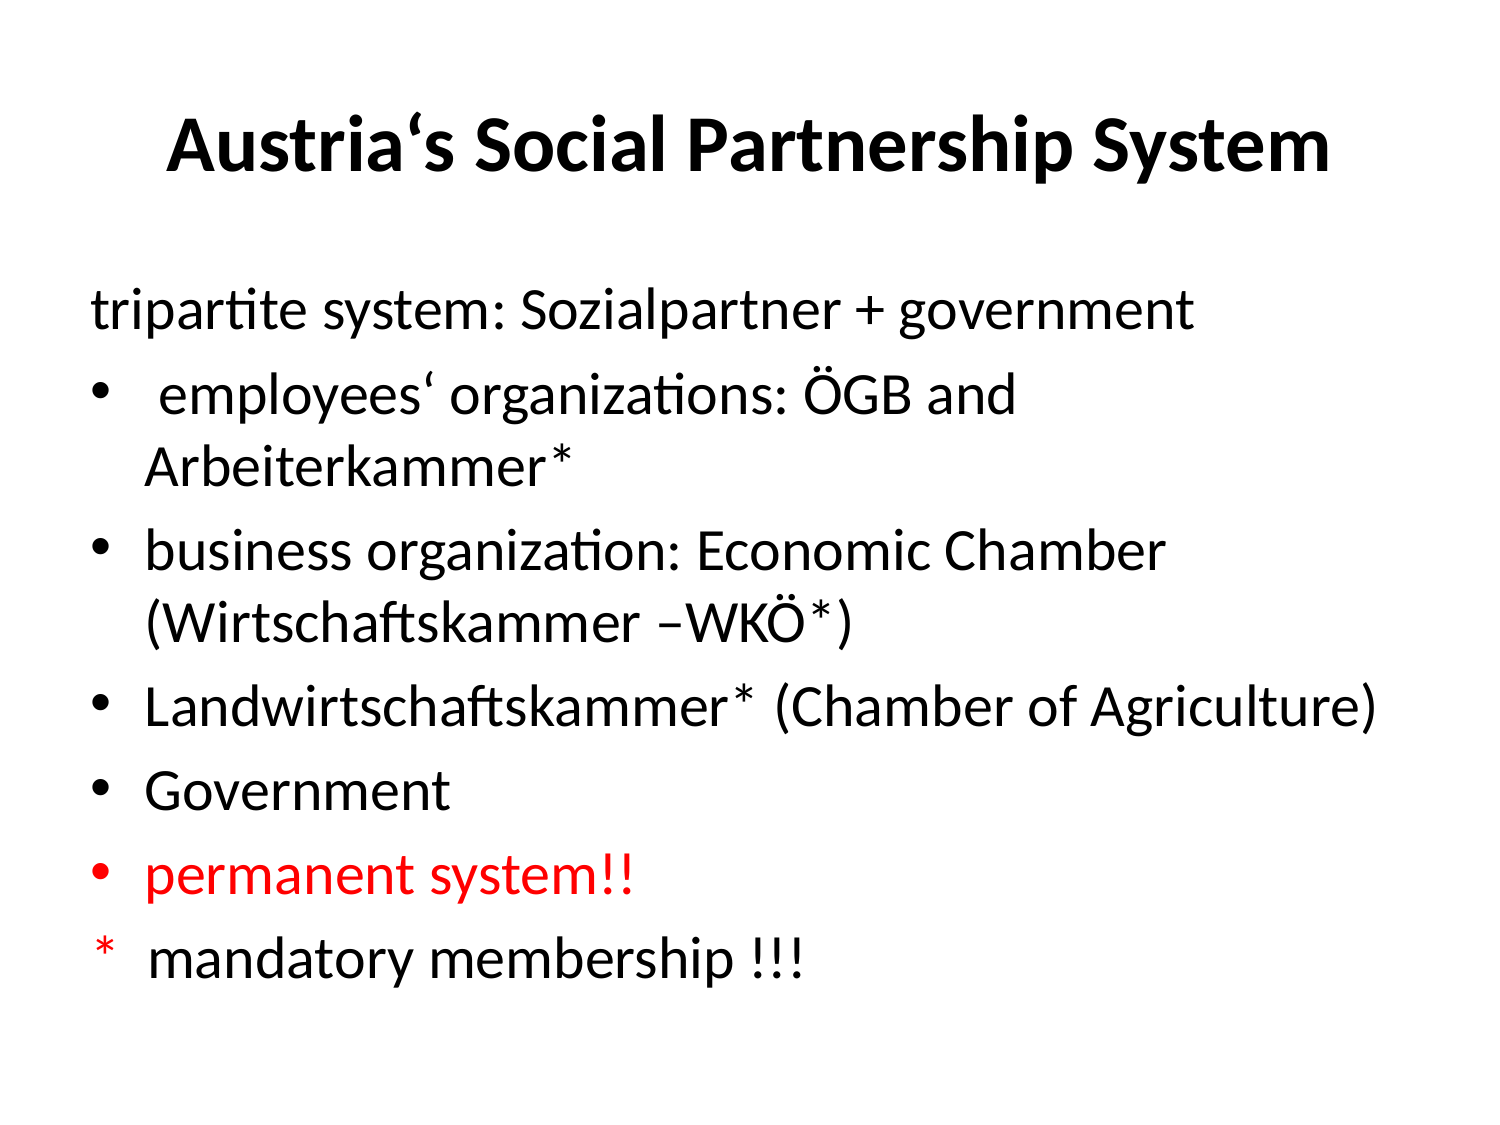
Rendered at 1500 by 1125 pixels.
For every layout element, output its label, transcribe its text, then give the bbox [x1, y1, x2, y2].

list tripartite system: Sozialpartner + government employees‘ organizations: ÖGB and Arbeiterkammer* business organization: Economic Chamber (Wirtschaftskammer –WKÖ*) Landwirtschaftskammer* (Chamber of Agriculture) Government permanent system!! * mandatory membership !!! [75, 262, 1425, 1005]
title Austria‘s Social Partnership System [75, 45, 1425, 233]
